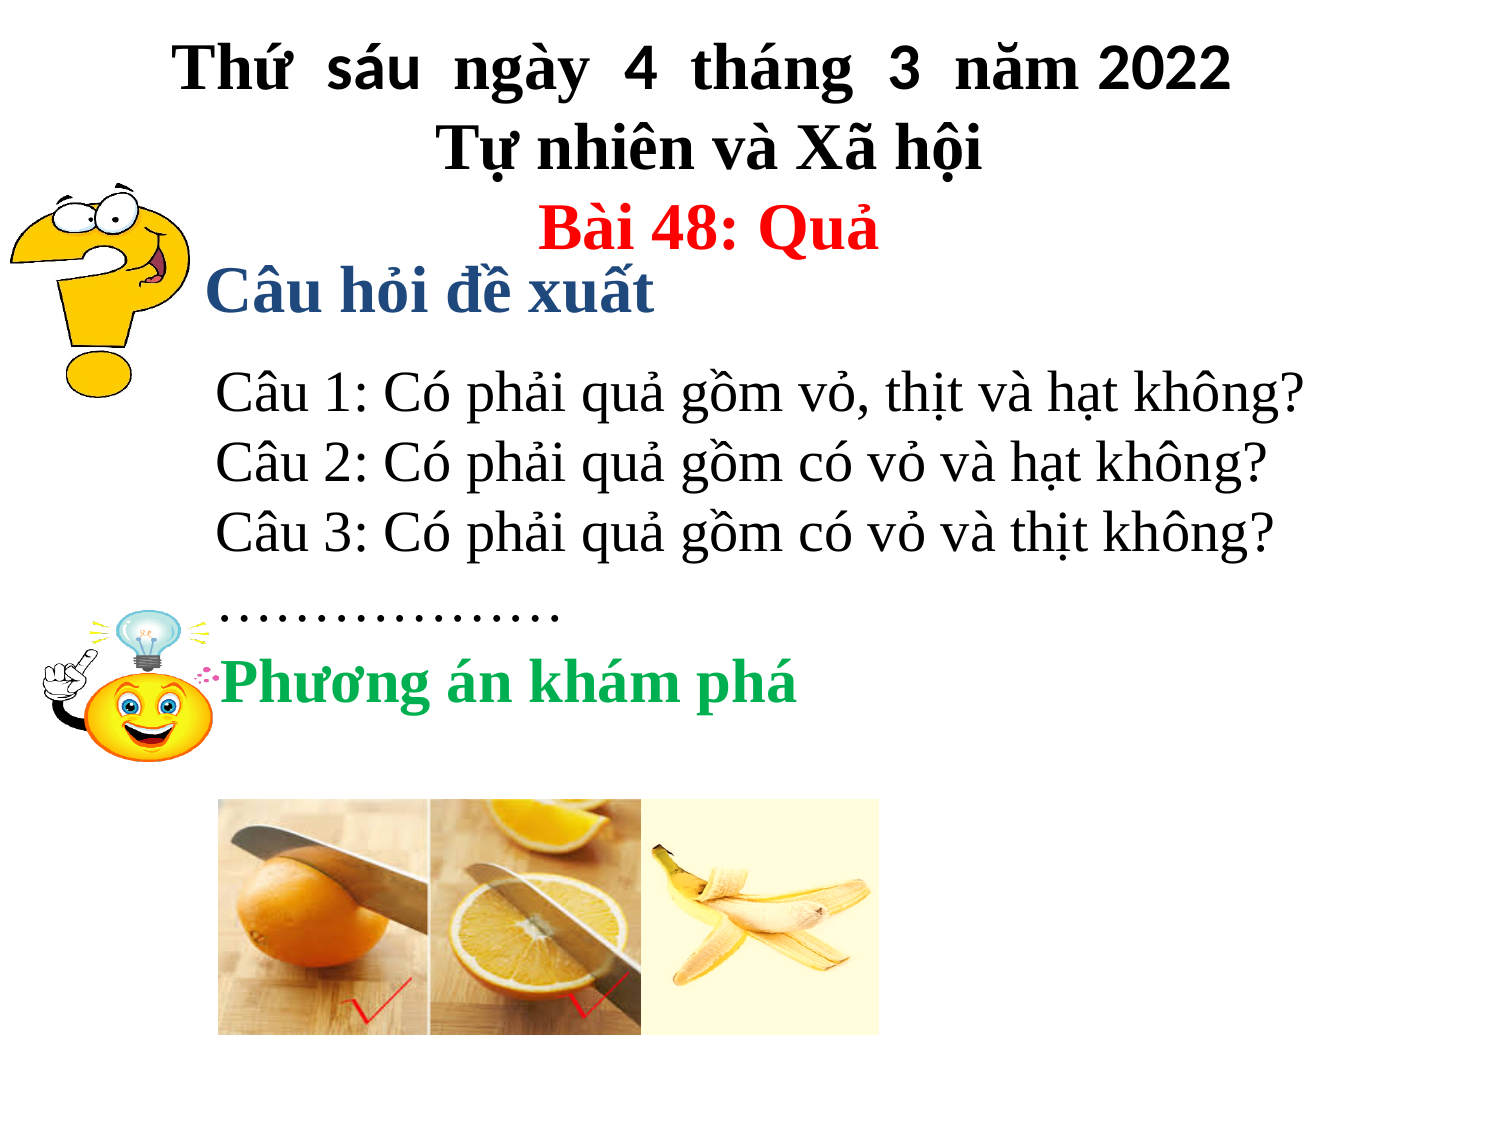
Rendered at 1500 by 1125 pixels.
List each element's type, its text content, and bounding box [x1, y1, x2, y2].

title Thứ sáu ngày 4 tháng 3 năm 2022 Tự nhiên và Xã hội Bài 48: Quả [0, 19, 1437, 268]
text_box Câu 1: Có phải quả gồm vỏ, thịt và hạt không? Câu 2: Có phải quả gồm có vỏ và hạt không? Câu 3: Có phải quả gồm có vỏ và thịt không? ……………… [200, 304, 1500, 681]
text_box Phương án khám phá [217, 681, 823, 771]
text_box Câu hỏi đề xuất [195, 237, 1239, 333]
picture [40, 609, 219, 762]
picture [218, 799, 879, 1036]
picture [10, 183, 191, 398]
